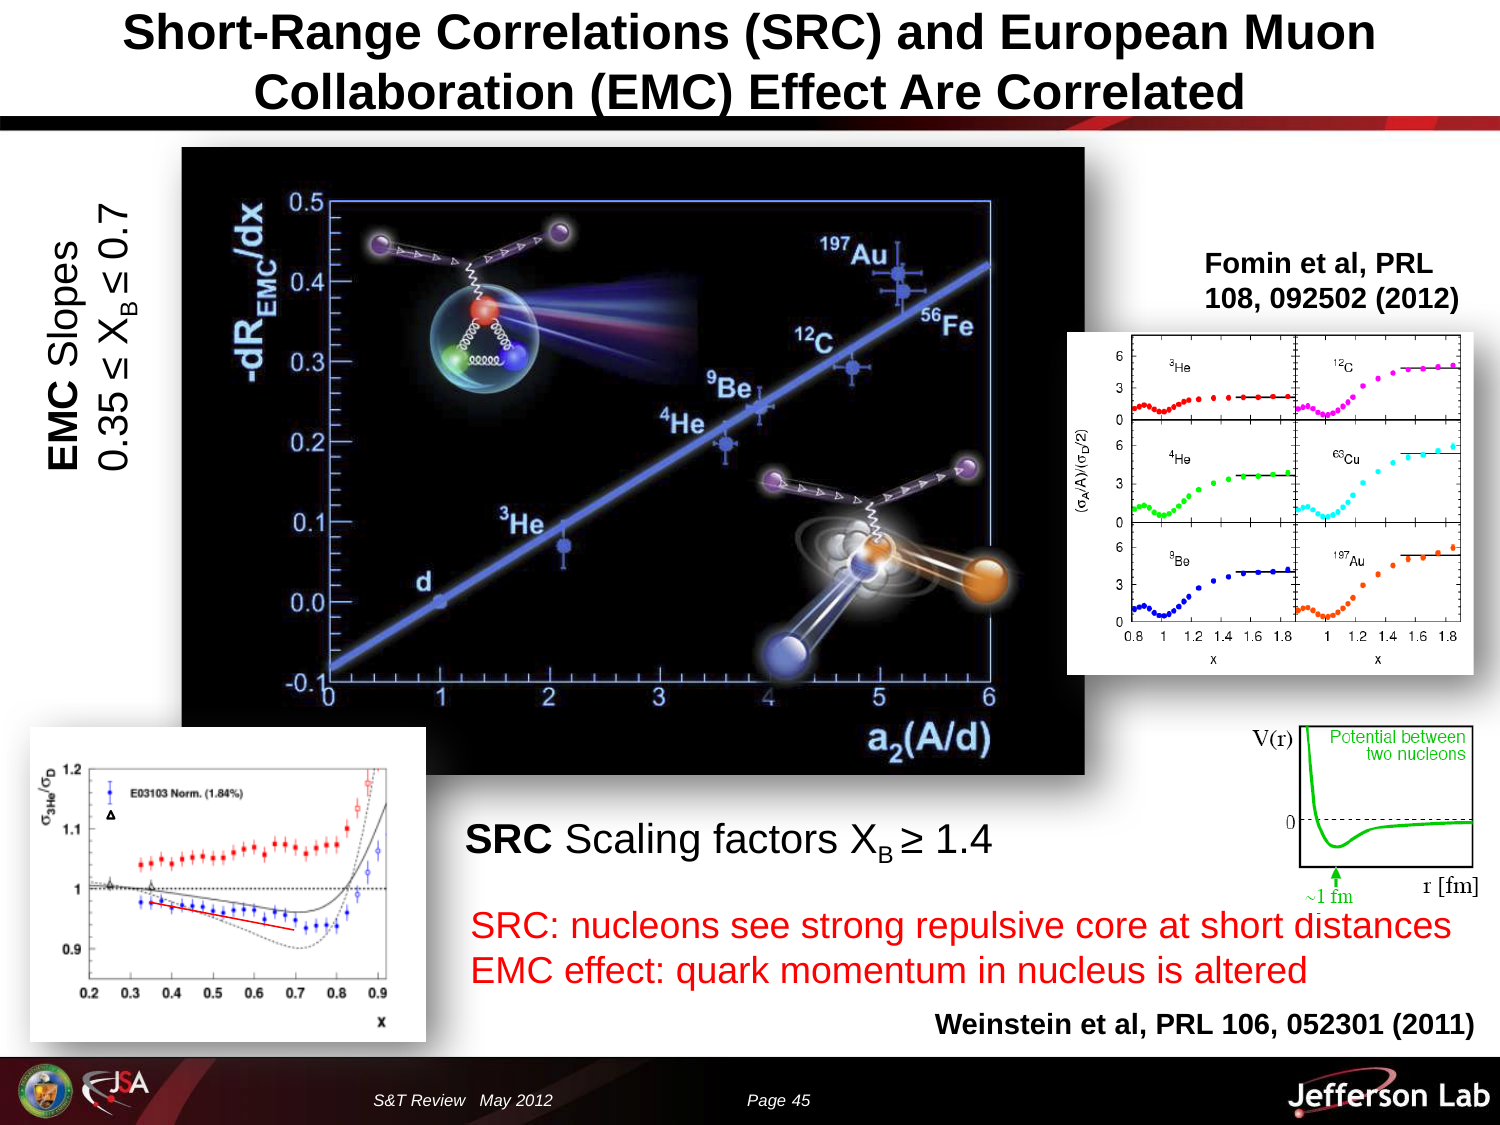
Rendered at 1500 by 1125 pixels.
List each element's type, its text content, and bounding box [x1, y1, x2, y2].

text_box Weinstein et al, PRL 106, 052301 (2011) [919, 997, 1491, 1048]
text_box SRC: nucleons see strong repulsive core at short distances EMC effect: quark momentum in nucleus is altered [472, 893, 1468, 999]
text_box SRC Scaling factors XB ≥ 1.4 [472, 804, 1150, 876]
text_box Fomin et al, PRL 108, 092502 (2012) [1189, 236, 1493, 322]
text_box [30, 727, 427, 1042]
text_box EMC Slopes 0.35 ≤ XB ≤ 0.7 [28, 87, 150, 488]
title Short-Range Correlations (SRC) and European Muon Collaboration (EMC) Effect Are Correlated [0, 3, 1500, 117]
picture [0, 117, 1500, 1125]
